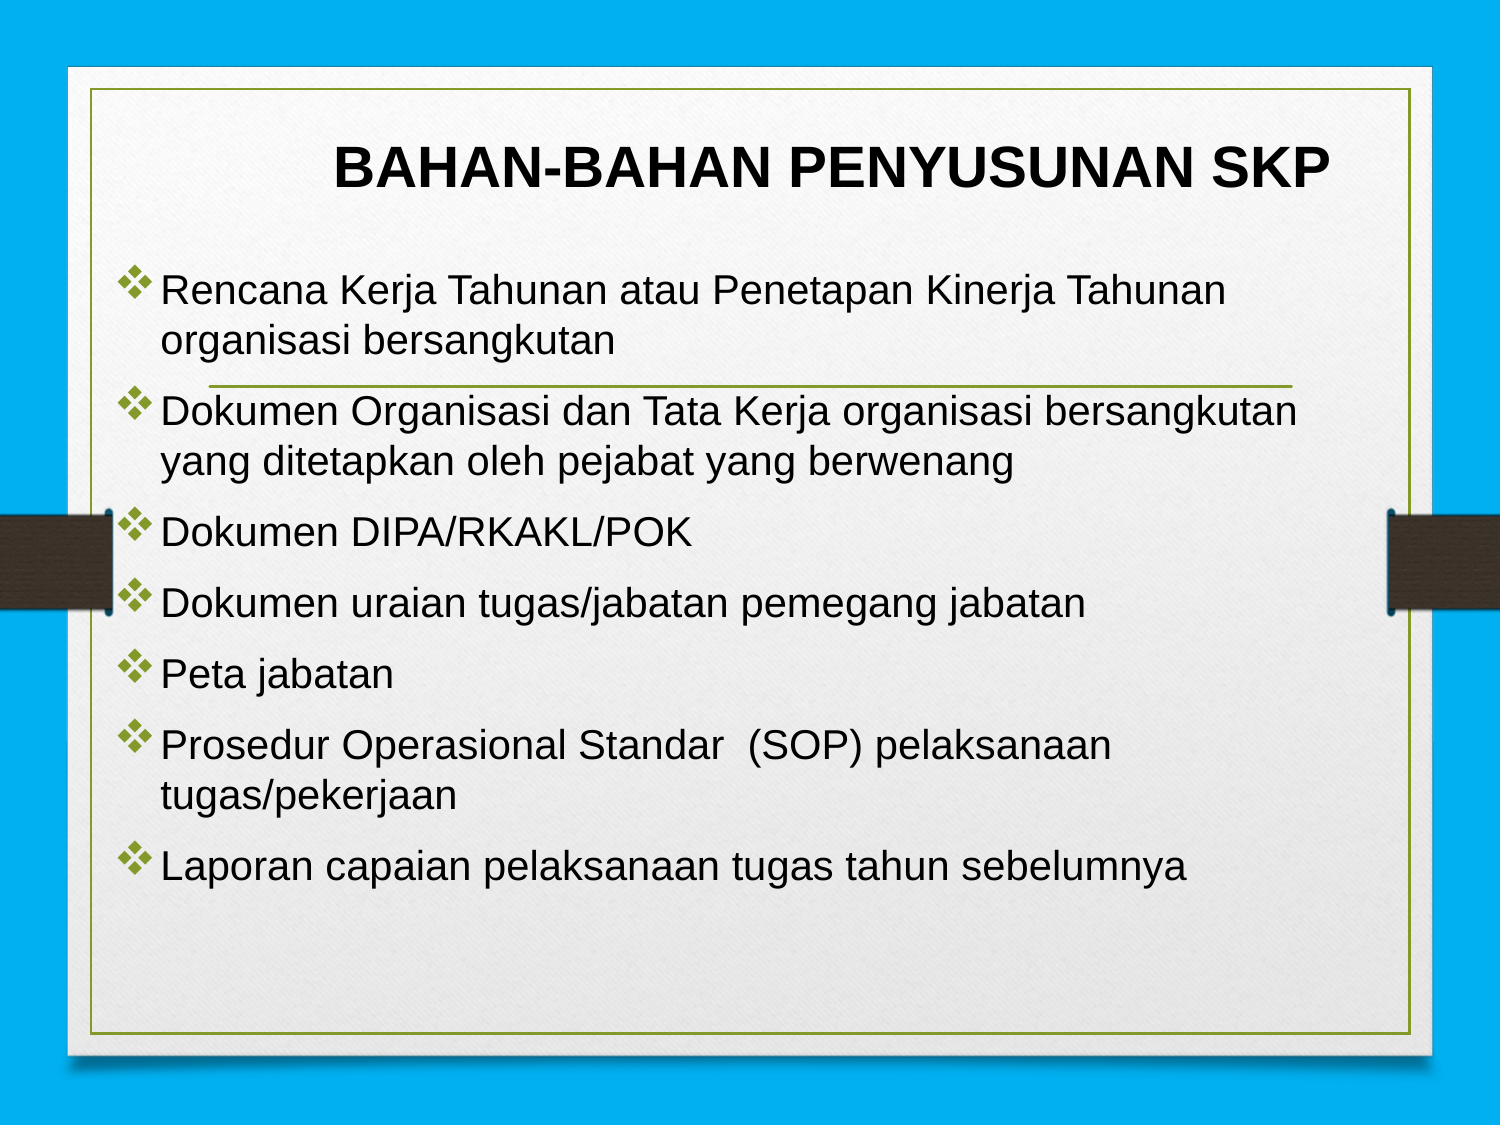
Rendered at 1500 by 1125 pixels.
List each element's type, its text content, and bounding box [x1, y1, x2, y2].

title BAHAN-BAHAN PENYUSUNAN SKP [254, 102, 1411, 227]
list Rencana Kerja Tahunan atau Penetapan Kinerja Tahunan organisasi bersangkutan Dokumen Organisasi dan Tata Kerja organisasi bersangkutan yang ditetapkan oleh pejabat yang berwenang Dokumen DIPA/RKAKL/POK Dokumen uraian tugas/jabatan pemegang jabatan Peta jabatan Prosedur Operasional Standar (SOP) pelaksanaan tugas/pekerjaan Laporan capaian pelaksanaan tugas tahun sebelumnya [98, 255, 1411, 1044]
picture [0, 67, 1500, 1056]
